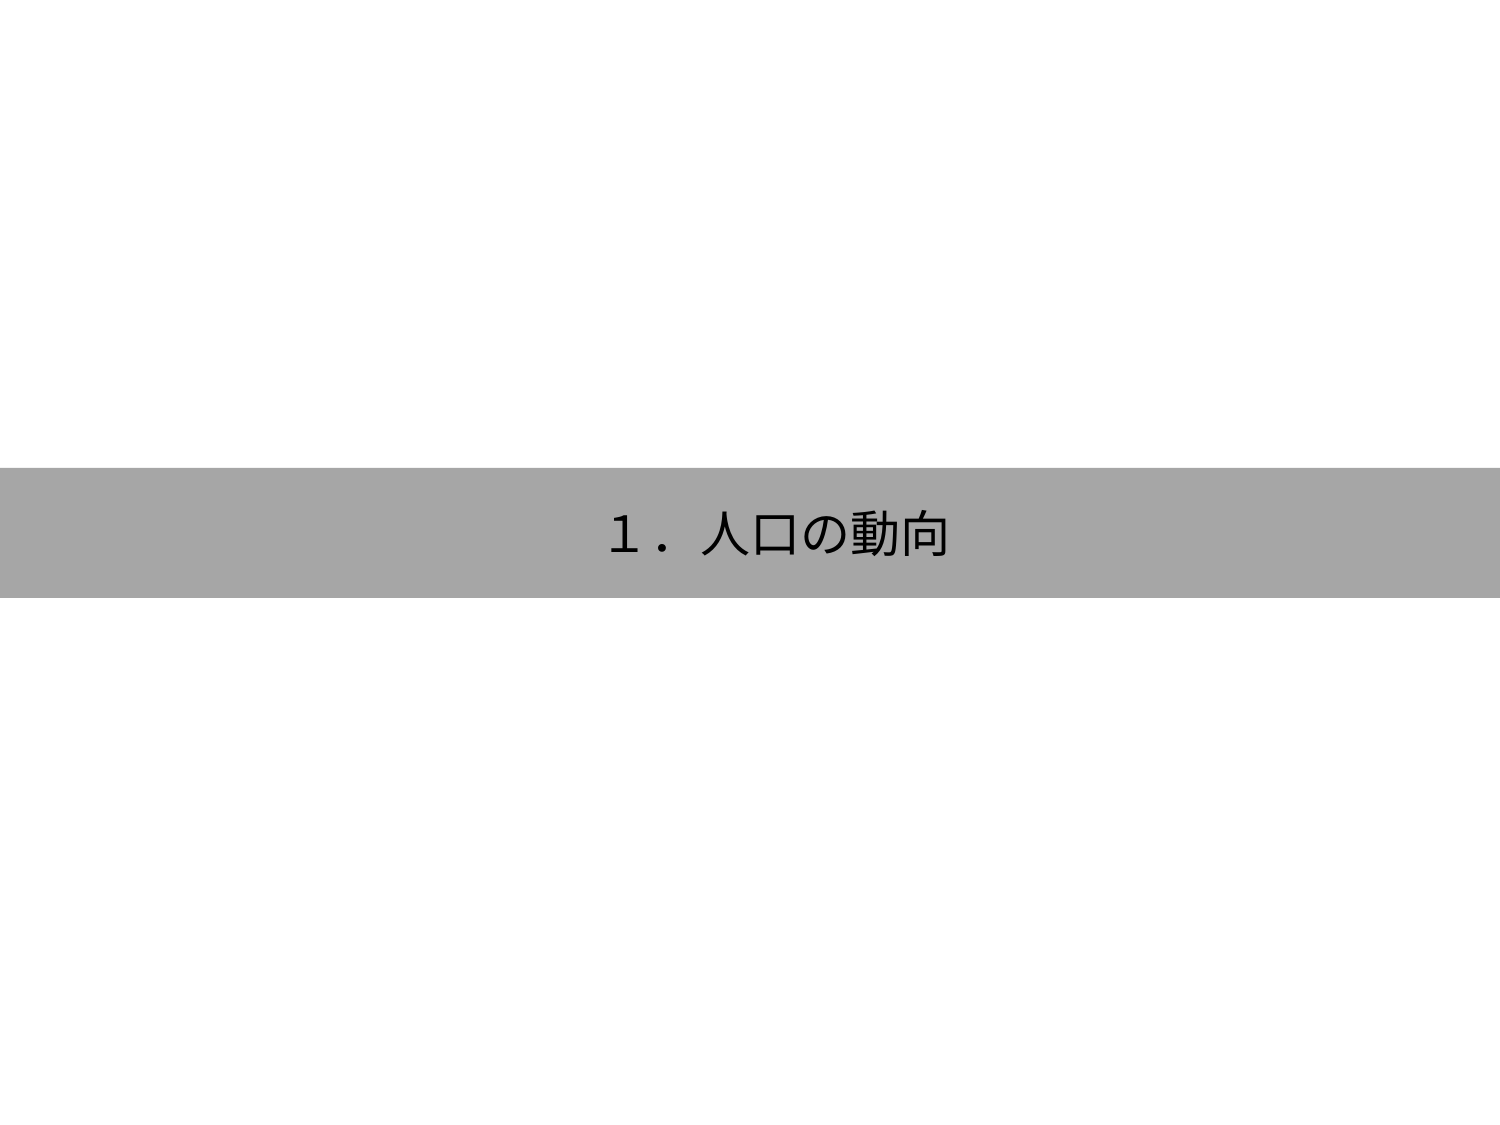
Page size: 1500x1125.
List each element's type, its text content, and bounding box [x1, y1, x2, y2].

text_box １．人口の動向 [0, 467, 1500, 598]
